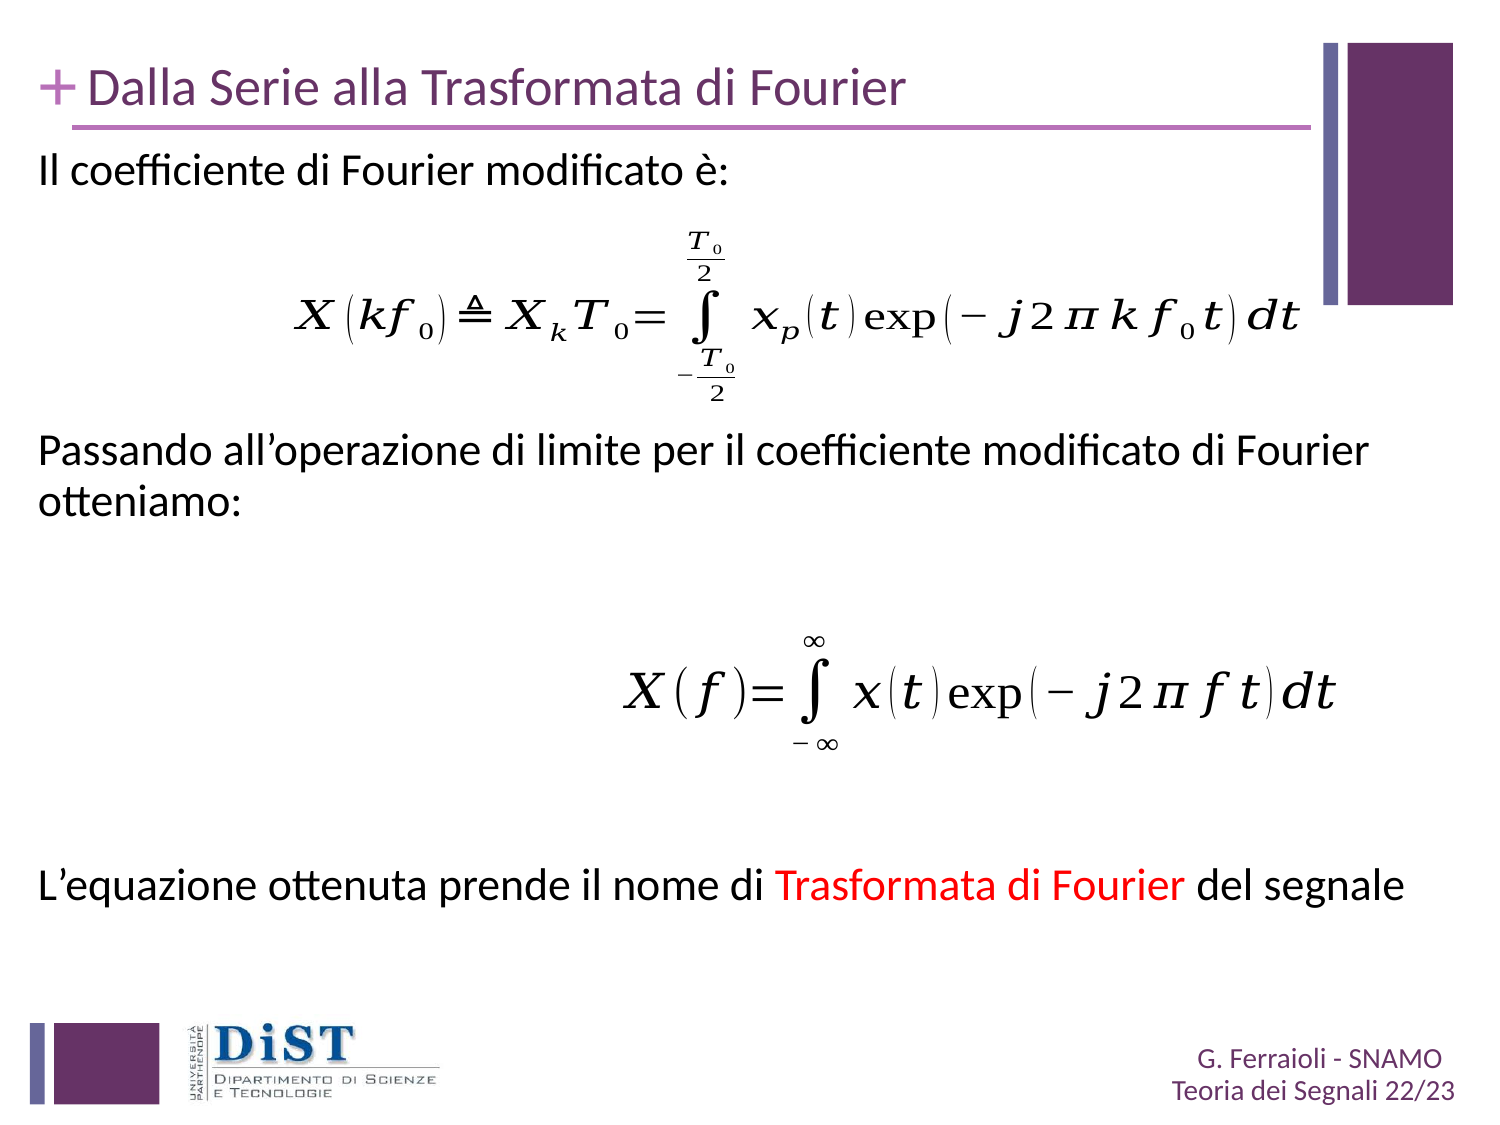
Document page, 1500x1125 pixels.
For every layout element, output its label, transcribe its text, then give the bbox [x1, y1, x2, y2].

picture [170, 1014, 463, 1112]
title Dalla Serie alla Trasformata di Fourier [72, 49, 1312, 128]
text_box Il coefficiente di Fourier modificato è: [23, 137, 1453, 204]
